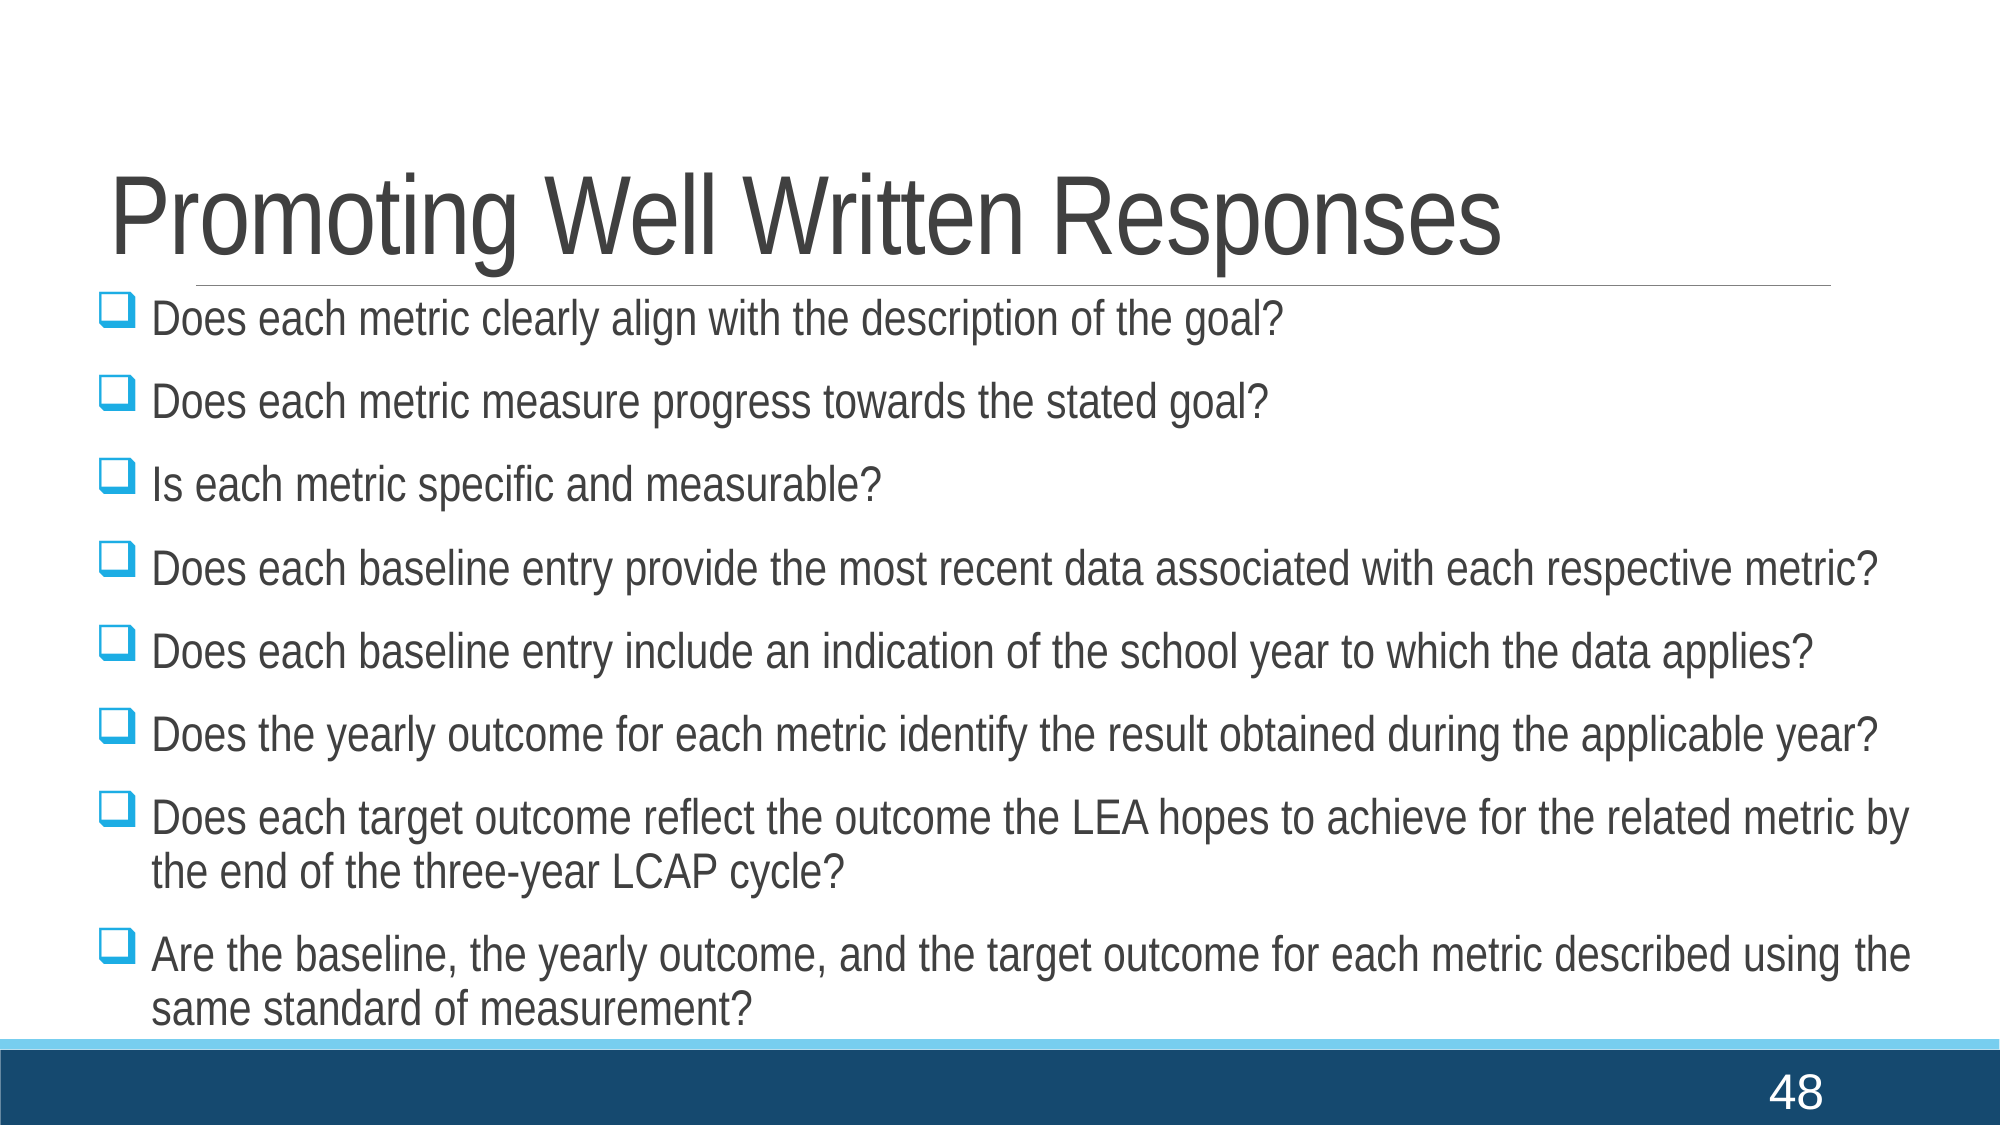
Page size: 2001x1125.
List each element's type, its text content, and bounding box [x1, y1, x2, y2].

list Does each metric clearly align with the description of the goal? Does each metric measure progress towards the stated goal? Is each metric specific and measurable? Does each baseline entry provide the most recent data associated with each respective metric? Does each baseline entry include an indication of the school year to which the data applies? Does the yearly outcome for each metric identify the result obtained during the applicable year? Does each target outcome reflect the outcome the LEA hopes to achieve for the related metric by the end of the three-year LCAP cycle? Are the baseline, the yearly outcome, and the target outcome for each metric described using the same standard of measurement? [95, 285, 1974, 999]
title Promoting Well Written Responses [94, 47, 1956, 285]
slide_number 48 [1624, 1059, 1840, 1120]
